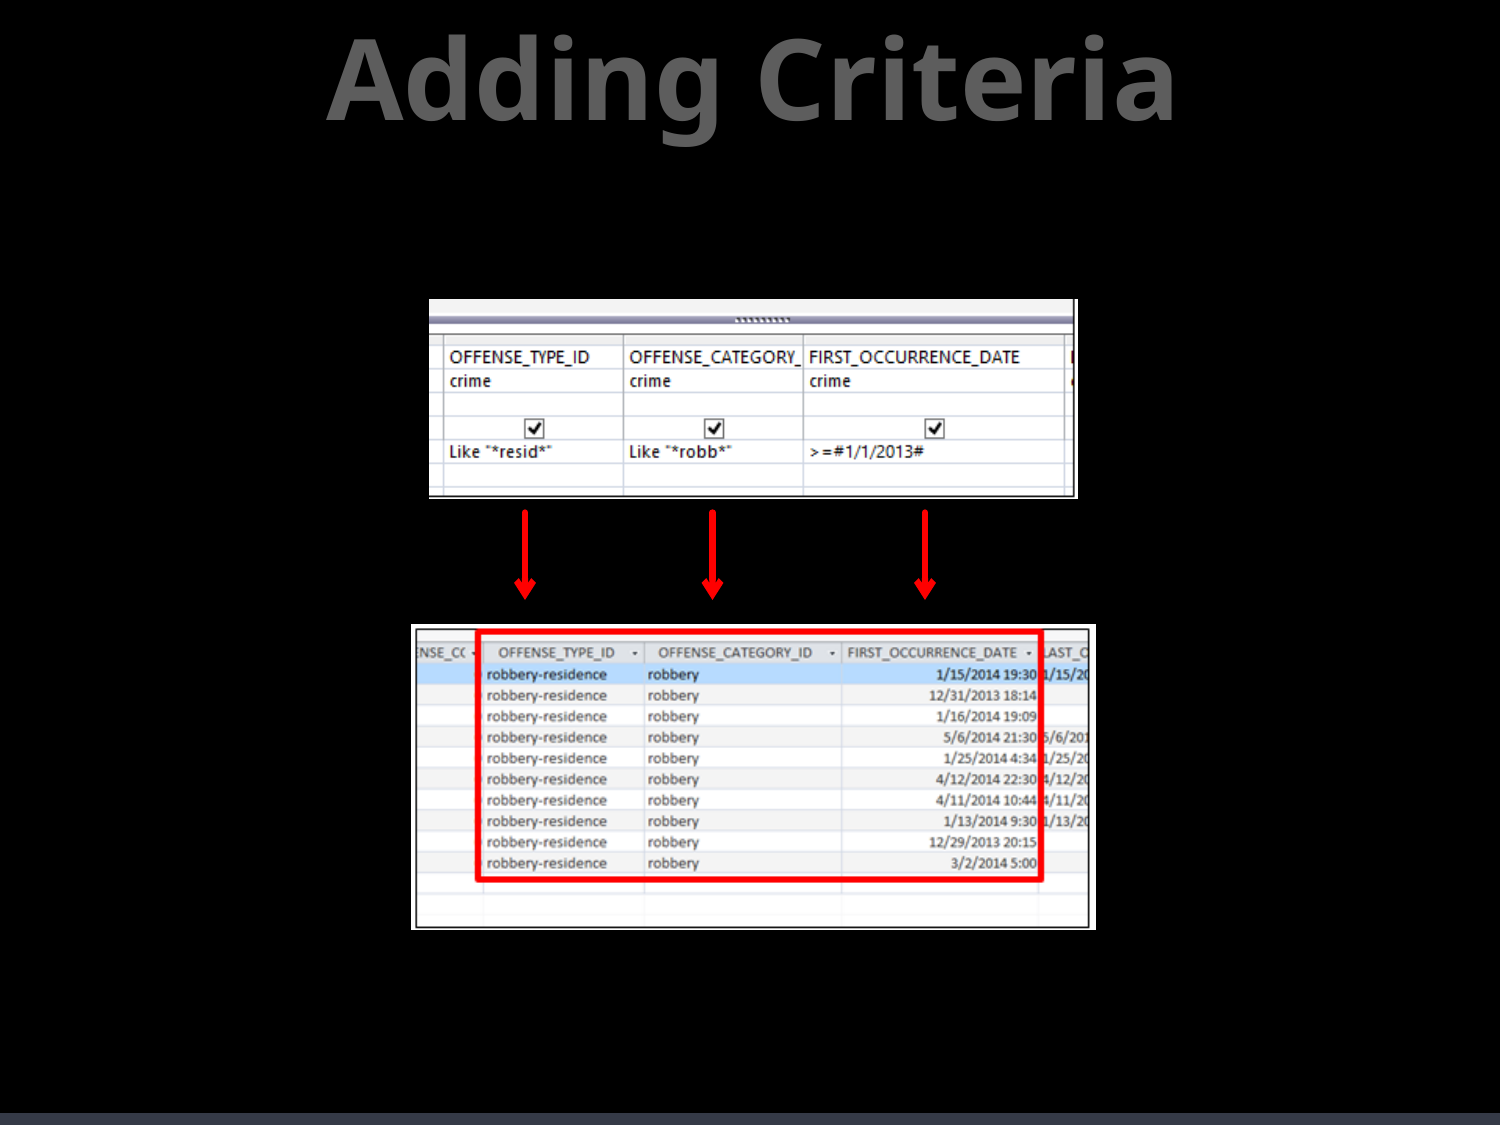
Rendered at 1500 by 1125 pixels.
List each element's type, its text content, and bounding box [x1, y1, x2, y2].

picture [429, 299, 1078, 499]
picture [0, 624, 1500, 1113]
text_box Adding Criteria [311, 0, 1196, 150]
